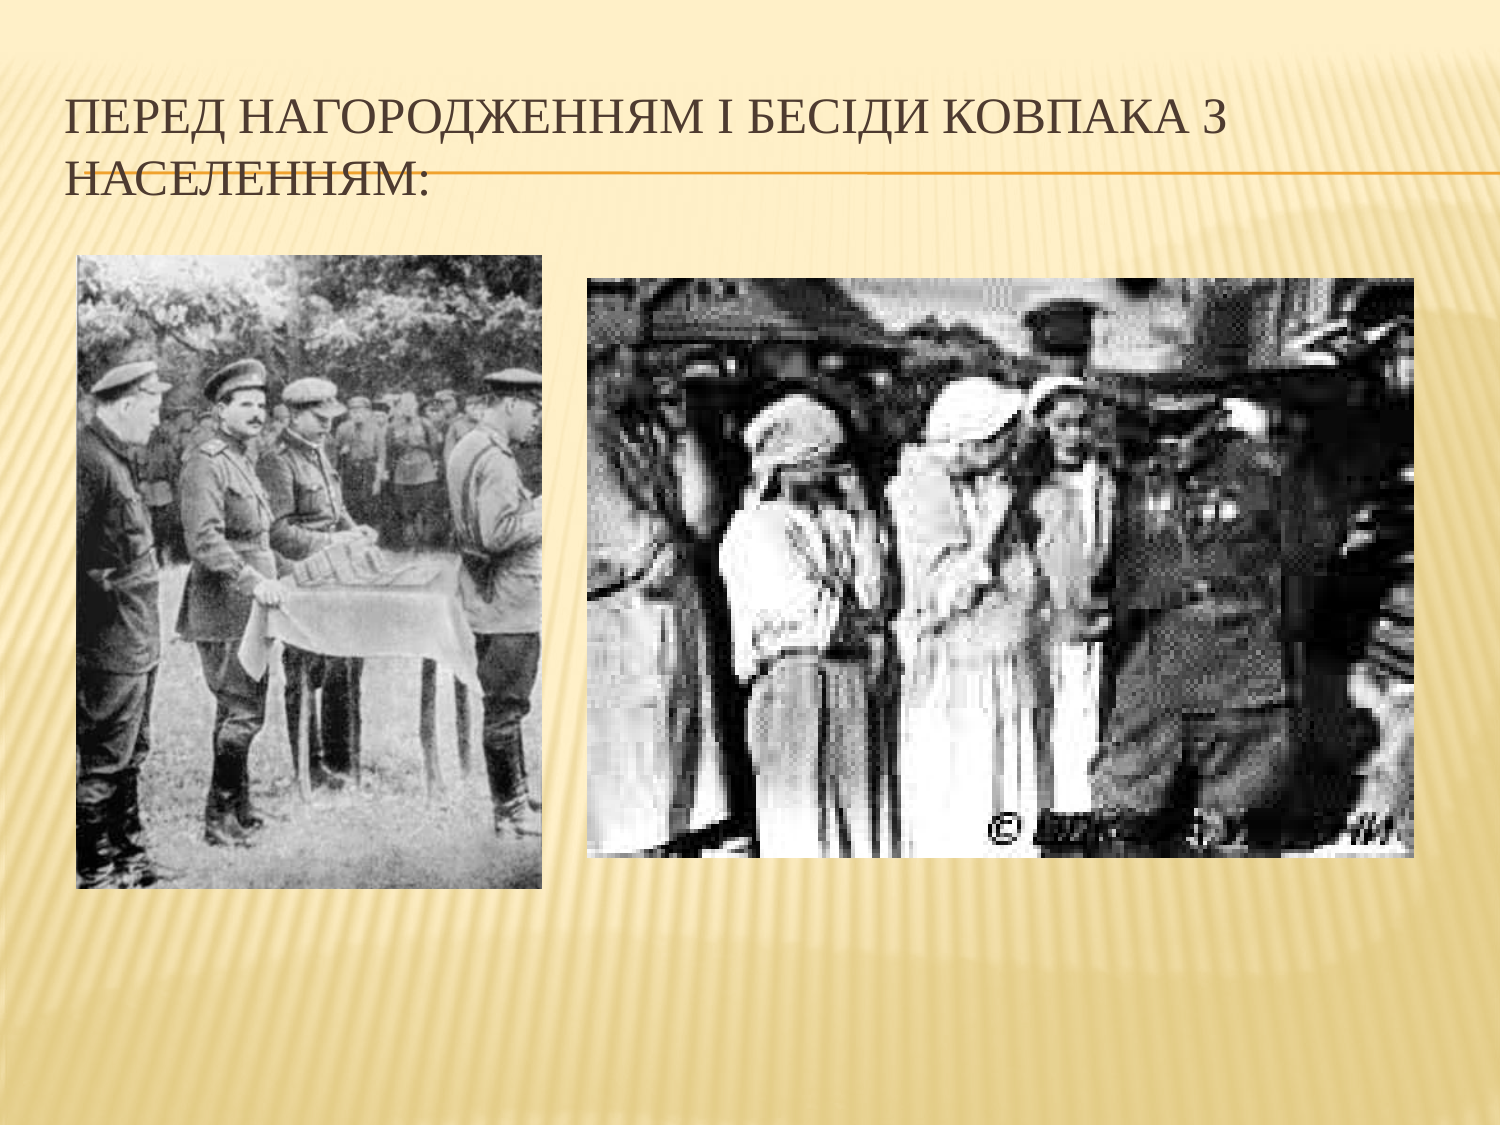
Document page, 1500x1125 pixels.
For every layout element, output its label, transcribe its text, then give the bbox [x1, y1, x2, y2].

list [76, 255, 542, 889]
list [586, 278, 1415, 859]
title Перед нагородженням і бесіди Ковпака з населенням: [49, 75, 1475, 213]
